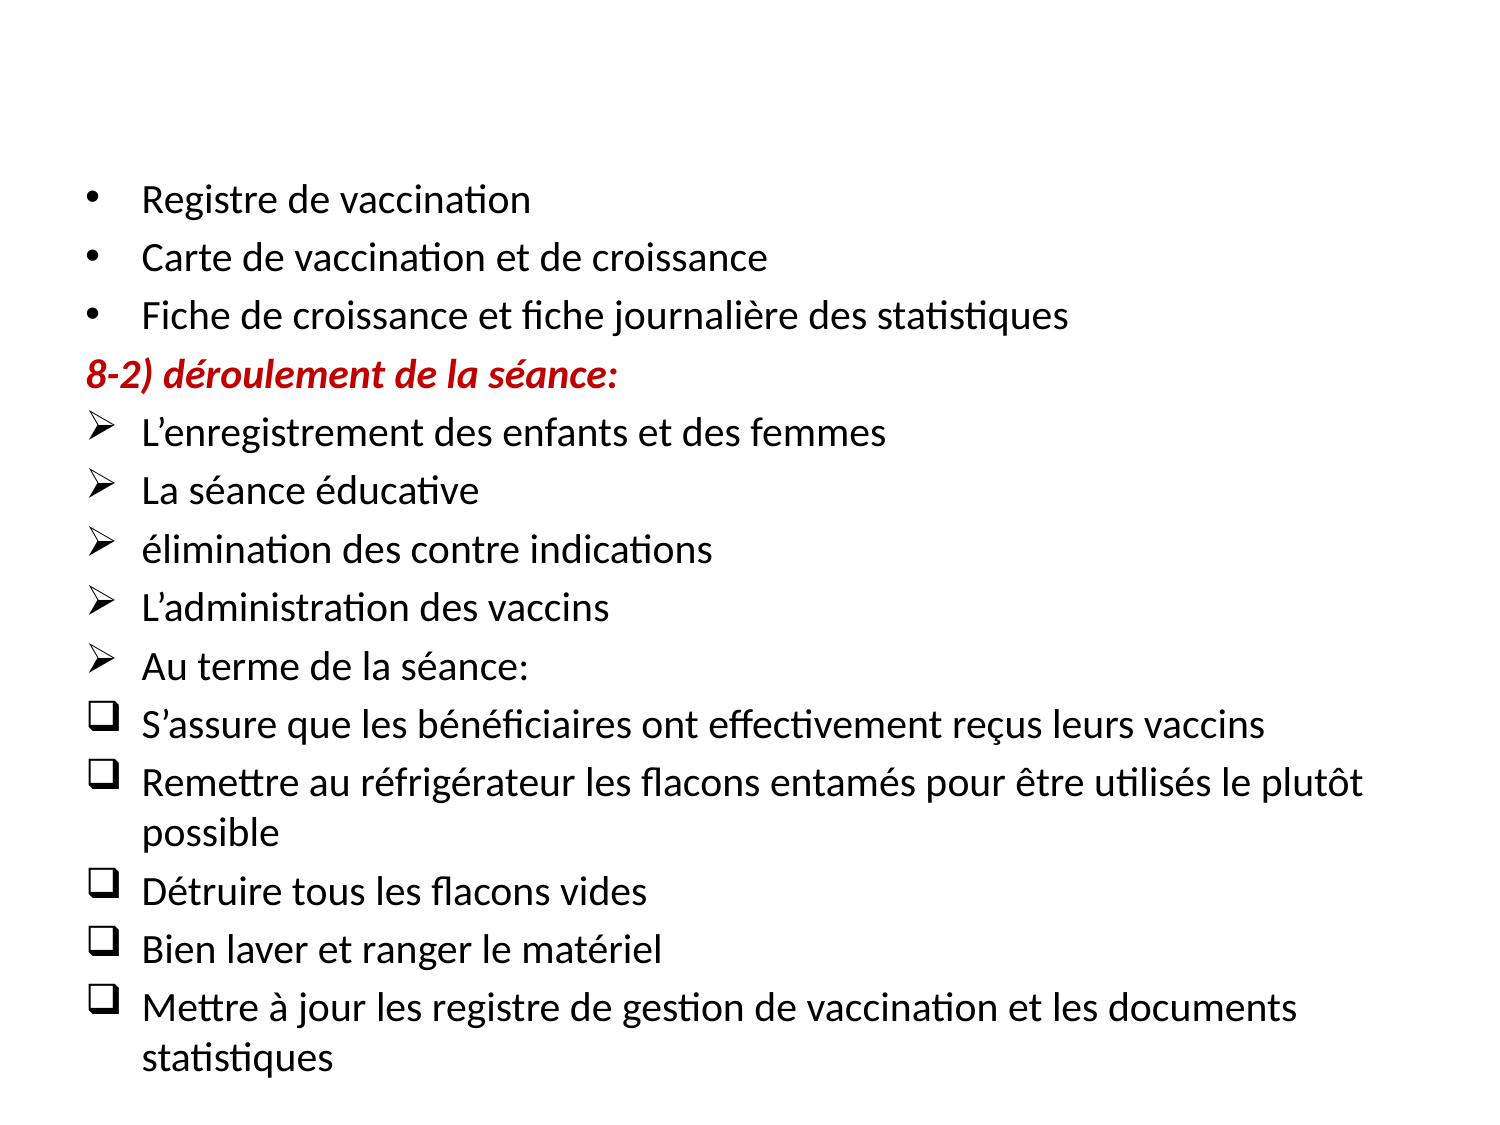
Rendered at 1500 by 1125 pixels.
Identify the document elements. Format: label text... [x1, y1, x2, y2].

list Registre de vaccination Carte de vaccination et de croissance Fiche de croissance et fiche journalière des statistiques 8-2) déroulement de la séance: L’enregistrement des enfants et des femmes La séance éducative élimination des contre indications L’administration des vaccins Au terme de la séance: S’assure que les bénéficiaires ont effectivement reçus leurs vaccins Remettre au réfrigérateur les flacons entamés pour être utilisés le plutôt possible Détruire tous les flacons vides Bien laver et ranger le matériel Mettre à jour les registre de gestion de vaccination et les documents statistiques [70, 164, 1421, 885]
